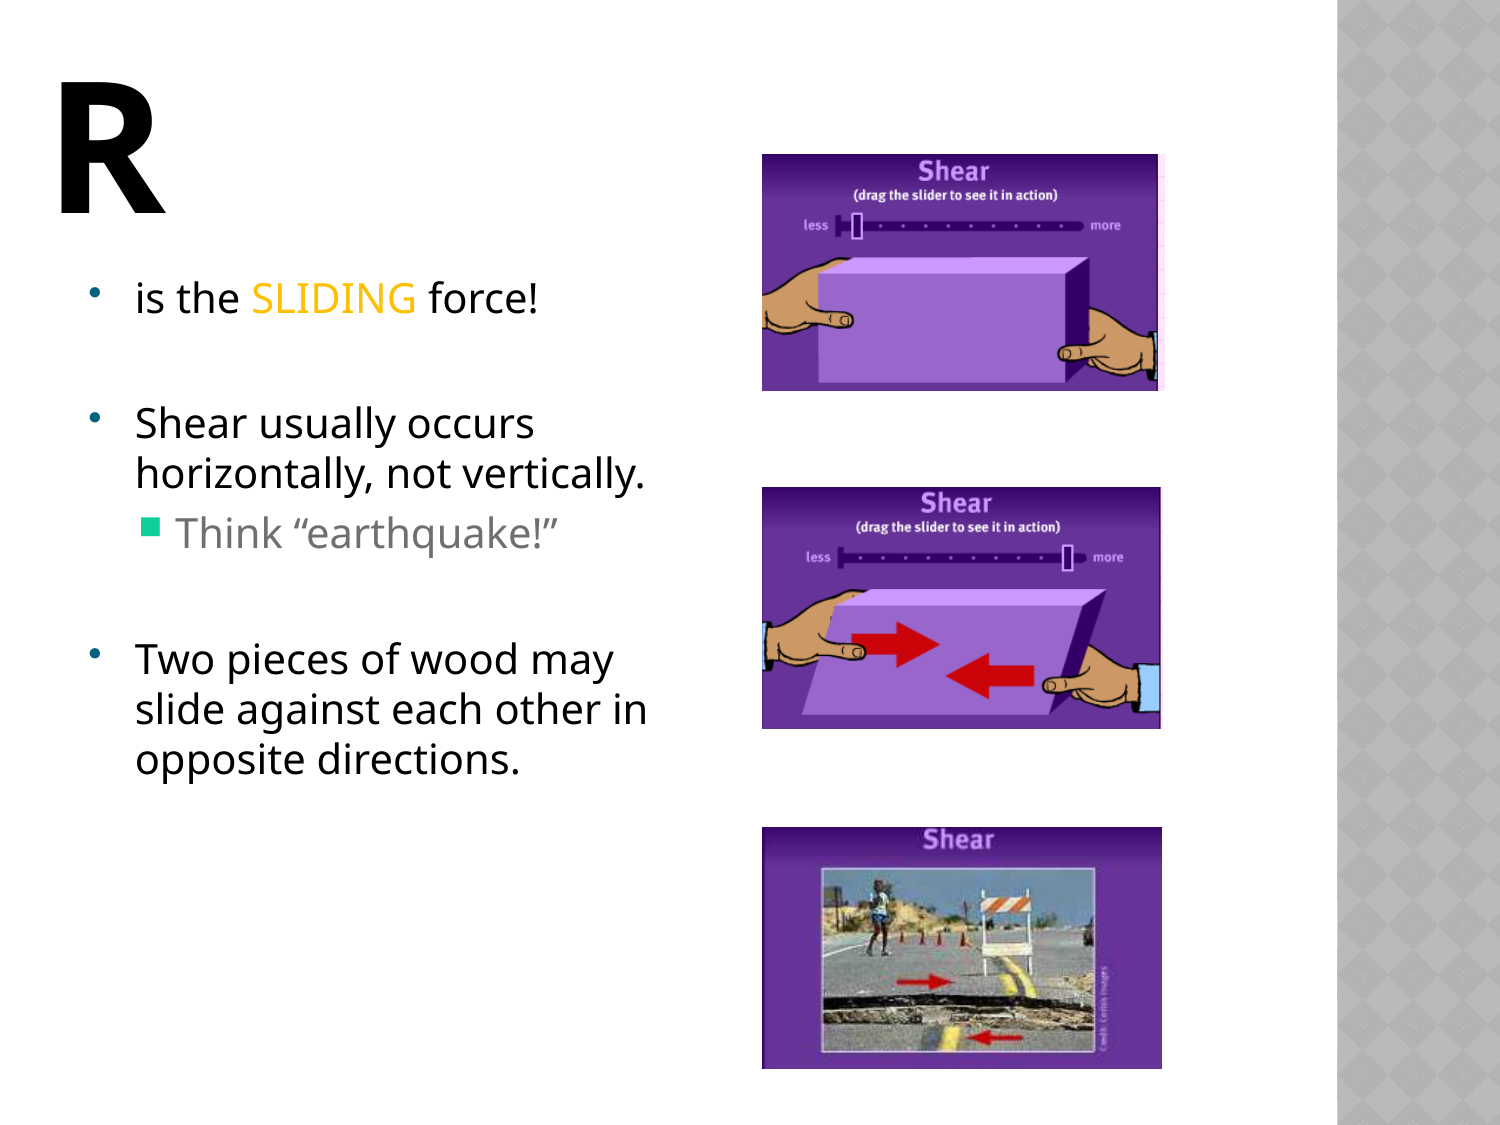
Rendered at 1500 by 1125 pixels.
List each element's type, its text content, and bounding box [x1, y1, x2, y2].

picture [762, 486, 1163, 730]
picture [762, 827, 1162, 1070]
title SHEAR [37, 62, 638, 250]
picture [762, 153, 1166, 392]
list is the SLIDING force! Shear usually occurs horizontally, not vertically. Think “earthquake!” Two pieces of wood may slide against each other in opposite directions. [75, 264, 700, 913]
